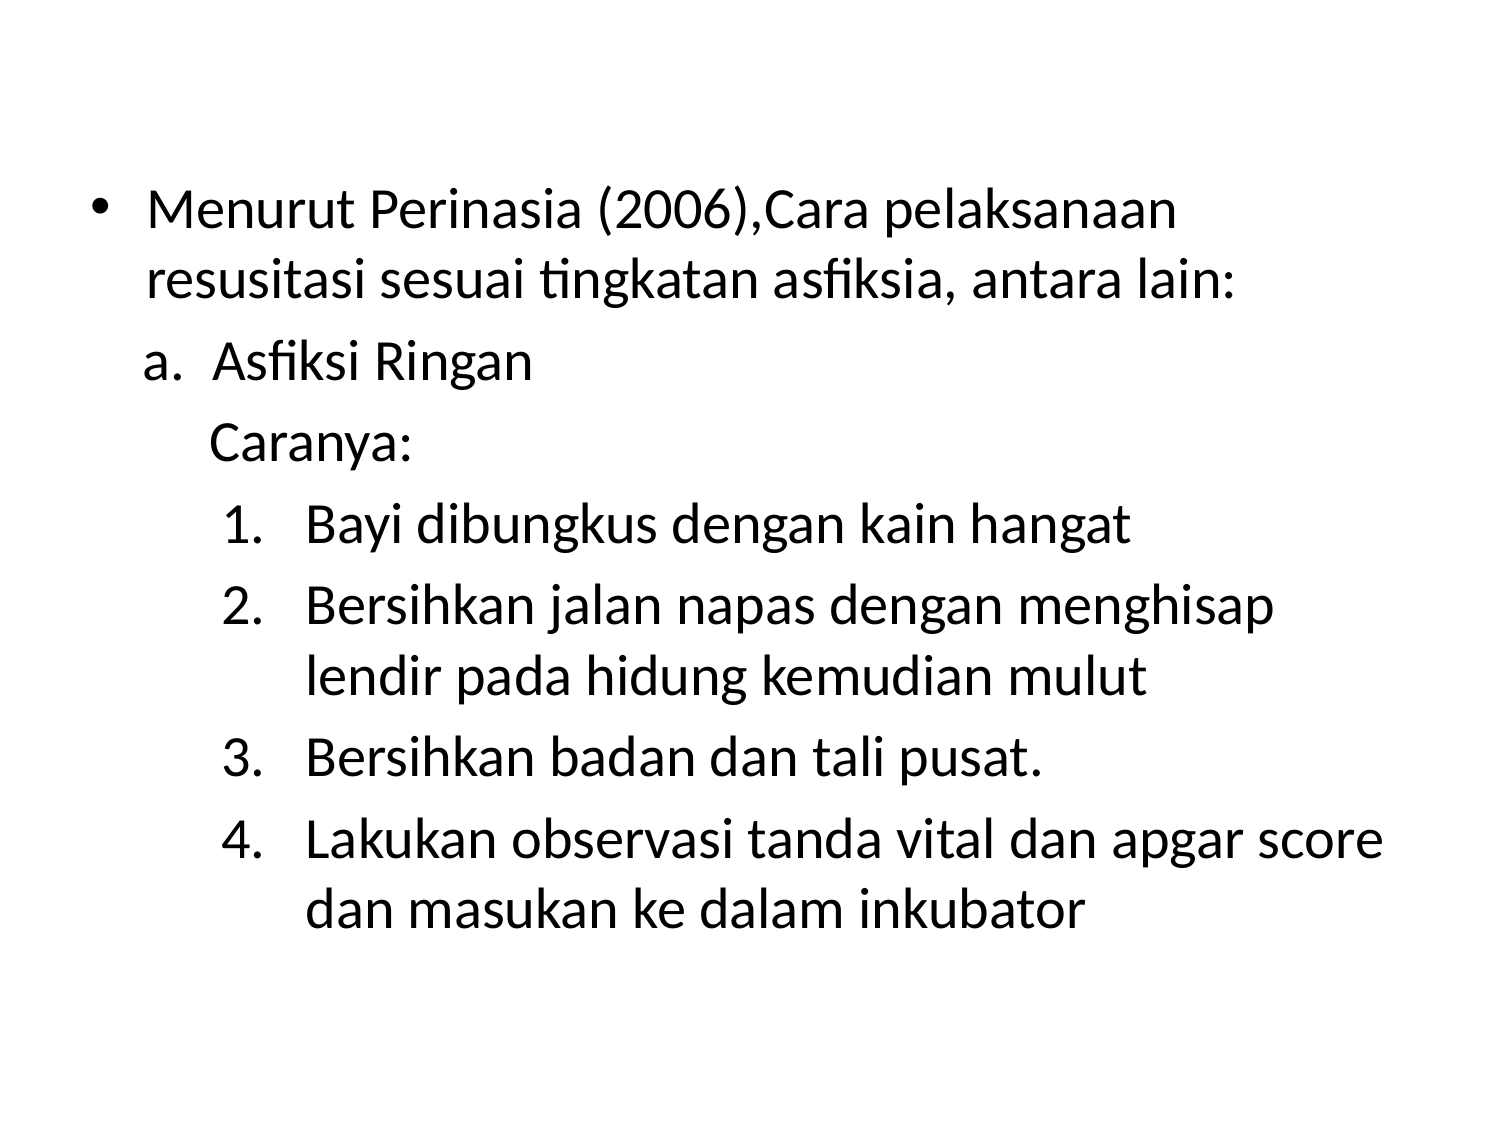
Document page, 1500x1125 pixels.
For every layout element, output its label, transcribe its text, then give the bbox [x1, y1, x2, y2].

list Menurut Perinasia (2006),Cara pelaksanaan resusitasi sesuai tingkatan asfiksia, antara lain: a. Asfiksi Ringan Caranya: Bayi dibungkus dengan kain hangat Bersihkan jalan napas dengan menghisap lendir pada hidung kemudian mulut Bersihkan badan dan tali pusat. Lakukan observasi tanda vital dan apgar score dan masukan ke dalam inkubator [75, 162, 1425, 1013]
